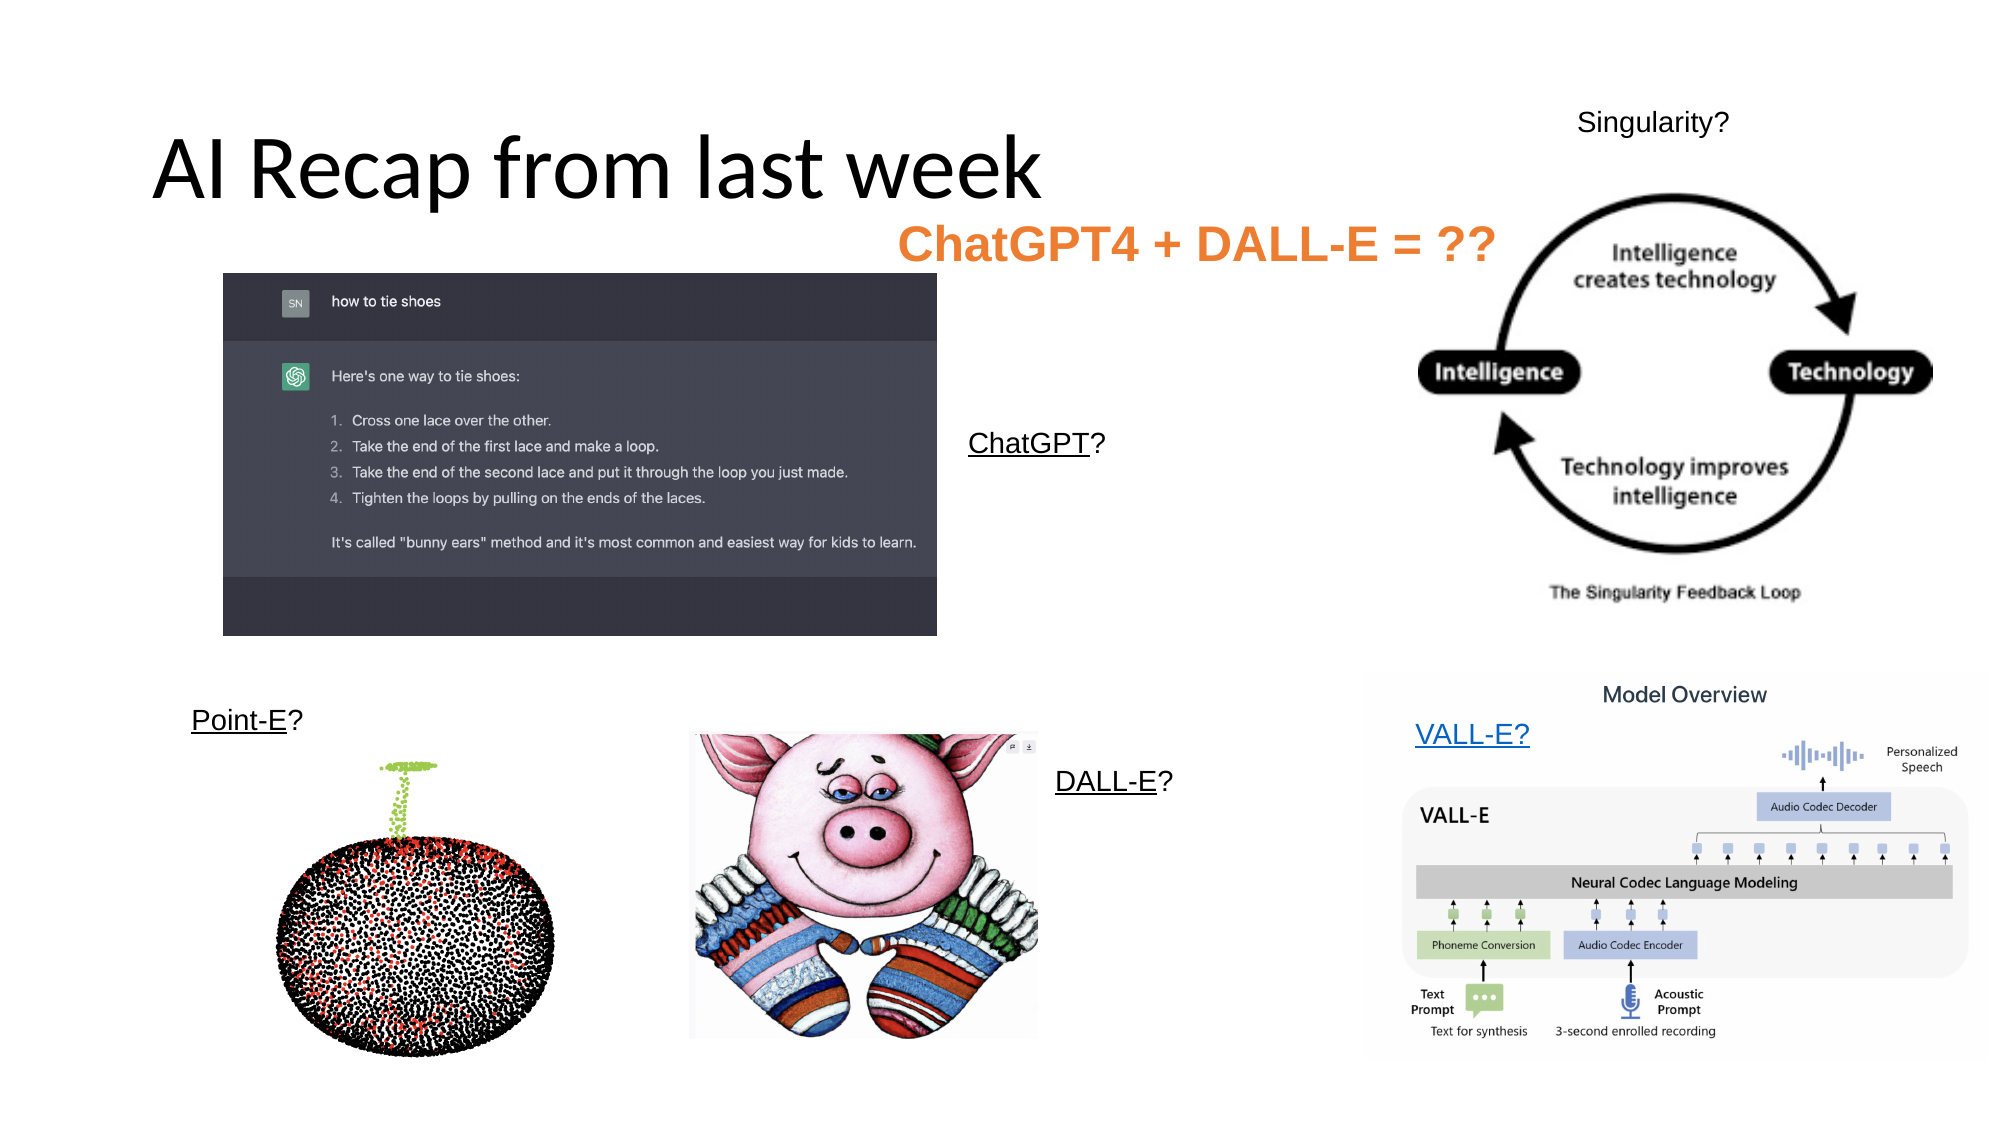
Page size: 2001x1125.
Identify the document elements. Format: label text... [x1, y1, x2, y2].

picture [1363, 672, 1989, 1061]
text_box ChatGPT4 + DALL-E = ?? [882, 204, 1412, 280]
text_box DALL-E? [1042, 754, 1189, 805]
text_box Singularity? [1562, 95, 1746, 146]
picture [229, 691, 613, 1110]
text_box ChatGPT? [953, 416, 1122, 467]
picture [222, 273, 937, 637]
picture [688, 730, 1038, 1039]
text_box Point-E? [176, 694, 225, 744]
title AI Recap from last week [137, 59, 1863, 278]
picture [1418, 191, 1934, 618]
